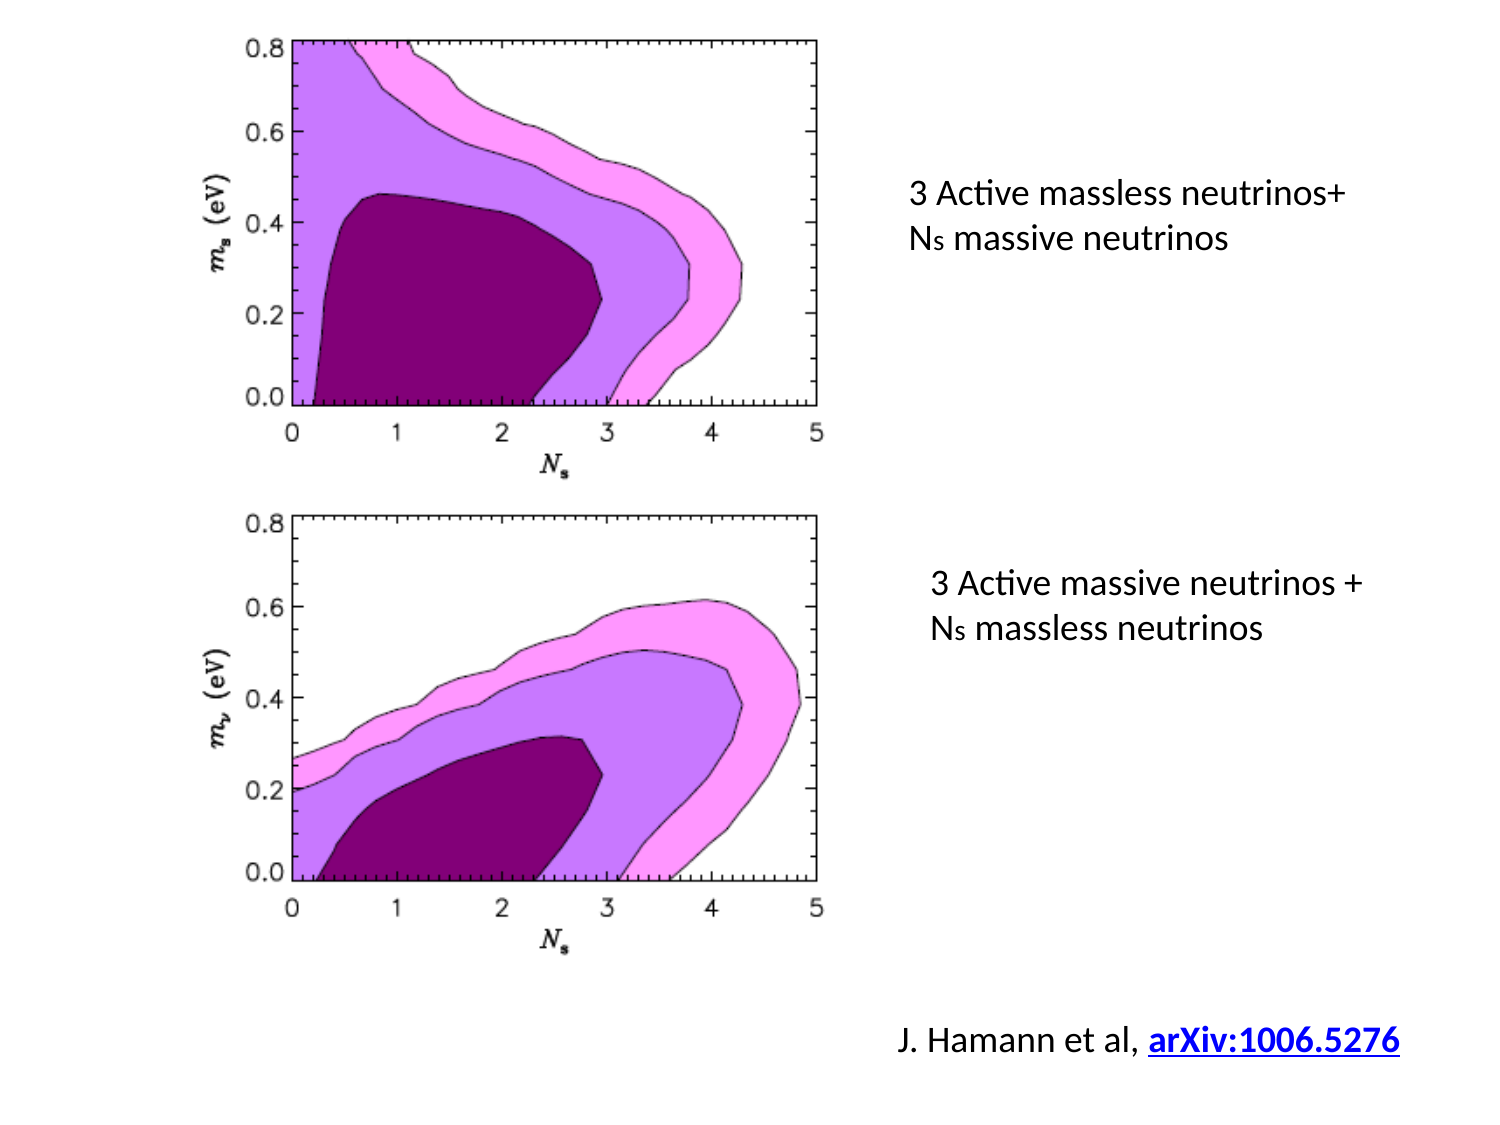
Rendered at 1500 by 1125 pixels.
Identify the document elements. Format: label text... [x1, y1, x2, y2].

picture [194, 26, 859, 973]
text_box 3 Active massive neutrinos + Ns massless neutrinos [915, 550, 1379, 656]
text_box J. Hamann et al, arXiv:1006.5276 [882, 1007, 1416, 1068]
text_box 3 Active massless neutrinos+ Ns massive neutrinos [894, 161, 1362, 266]
